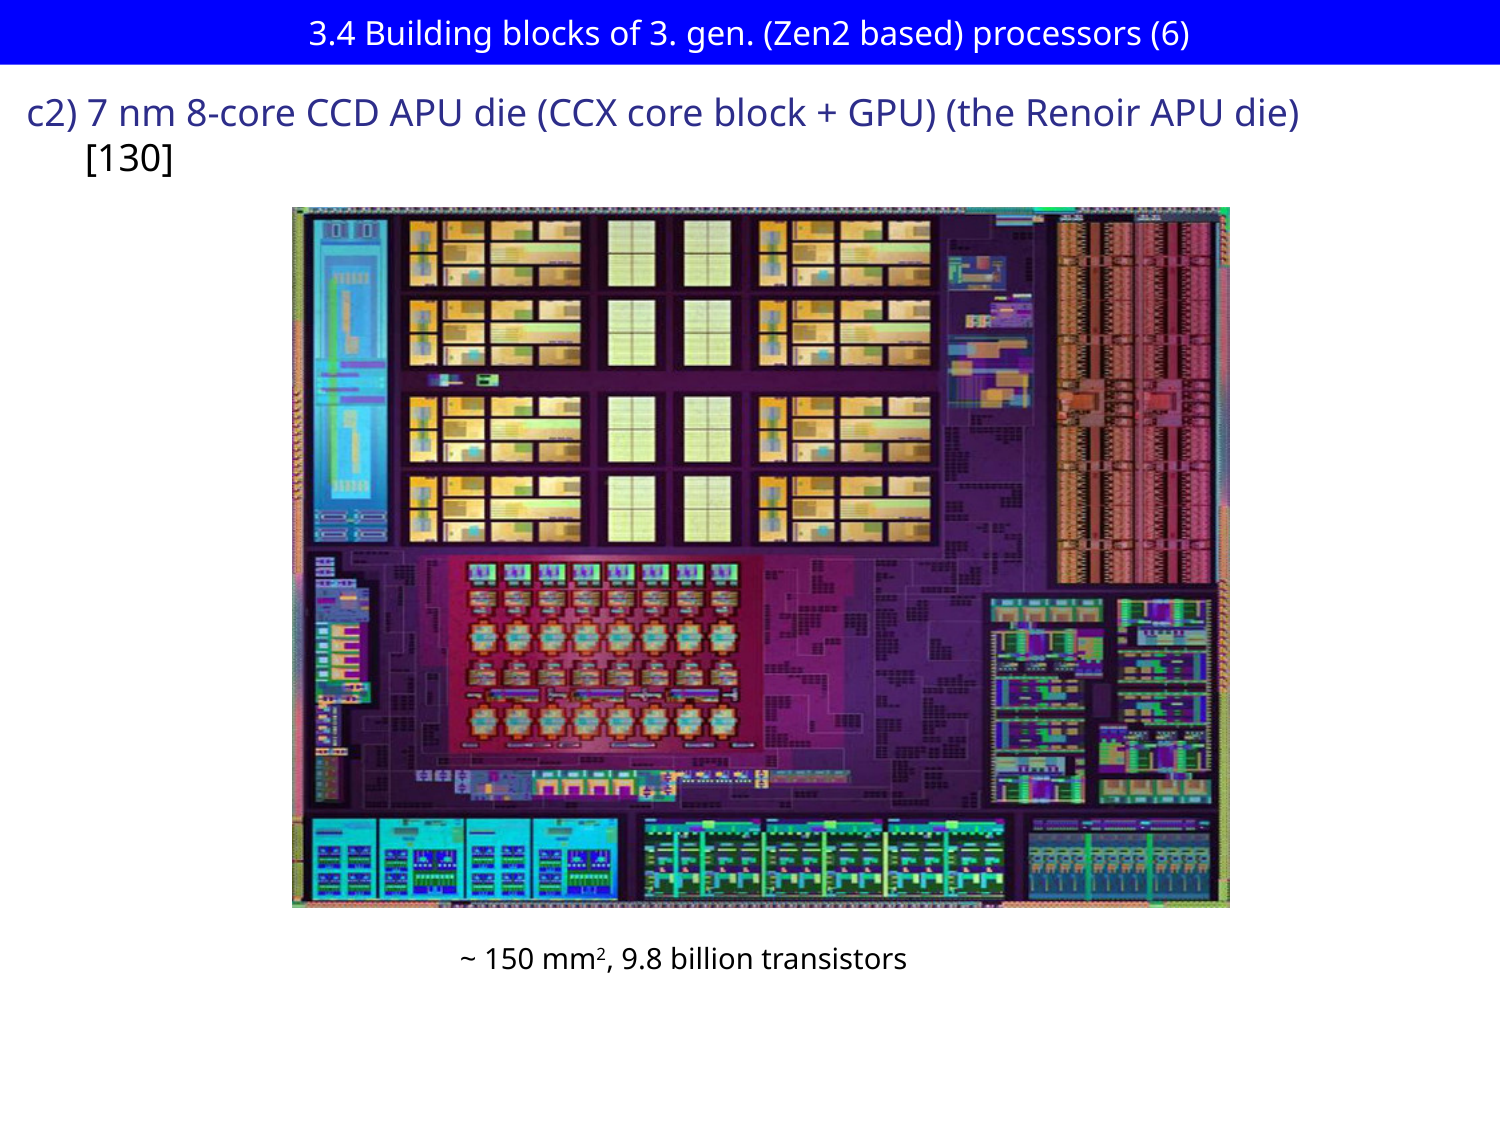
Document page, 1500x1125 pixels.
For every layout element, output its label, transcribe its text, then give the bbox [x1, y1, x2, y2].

picture [291, 207, 1231, 909]
text_box ~ 150 mm2, 9.8 billion transistors [445, 933, 1170, 983]
text_box c2) 7 nm 8-core CCD APU die (CCX core block + GPU) (the Renoir APU die) [130] [11, 81, 1500, 187]
title 3.4 Building blocks of 3. gen. (Zen2 based) processors (6) [0, 0, 1500, 65]
